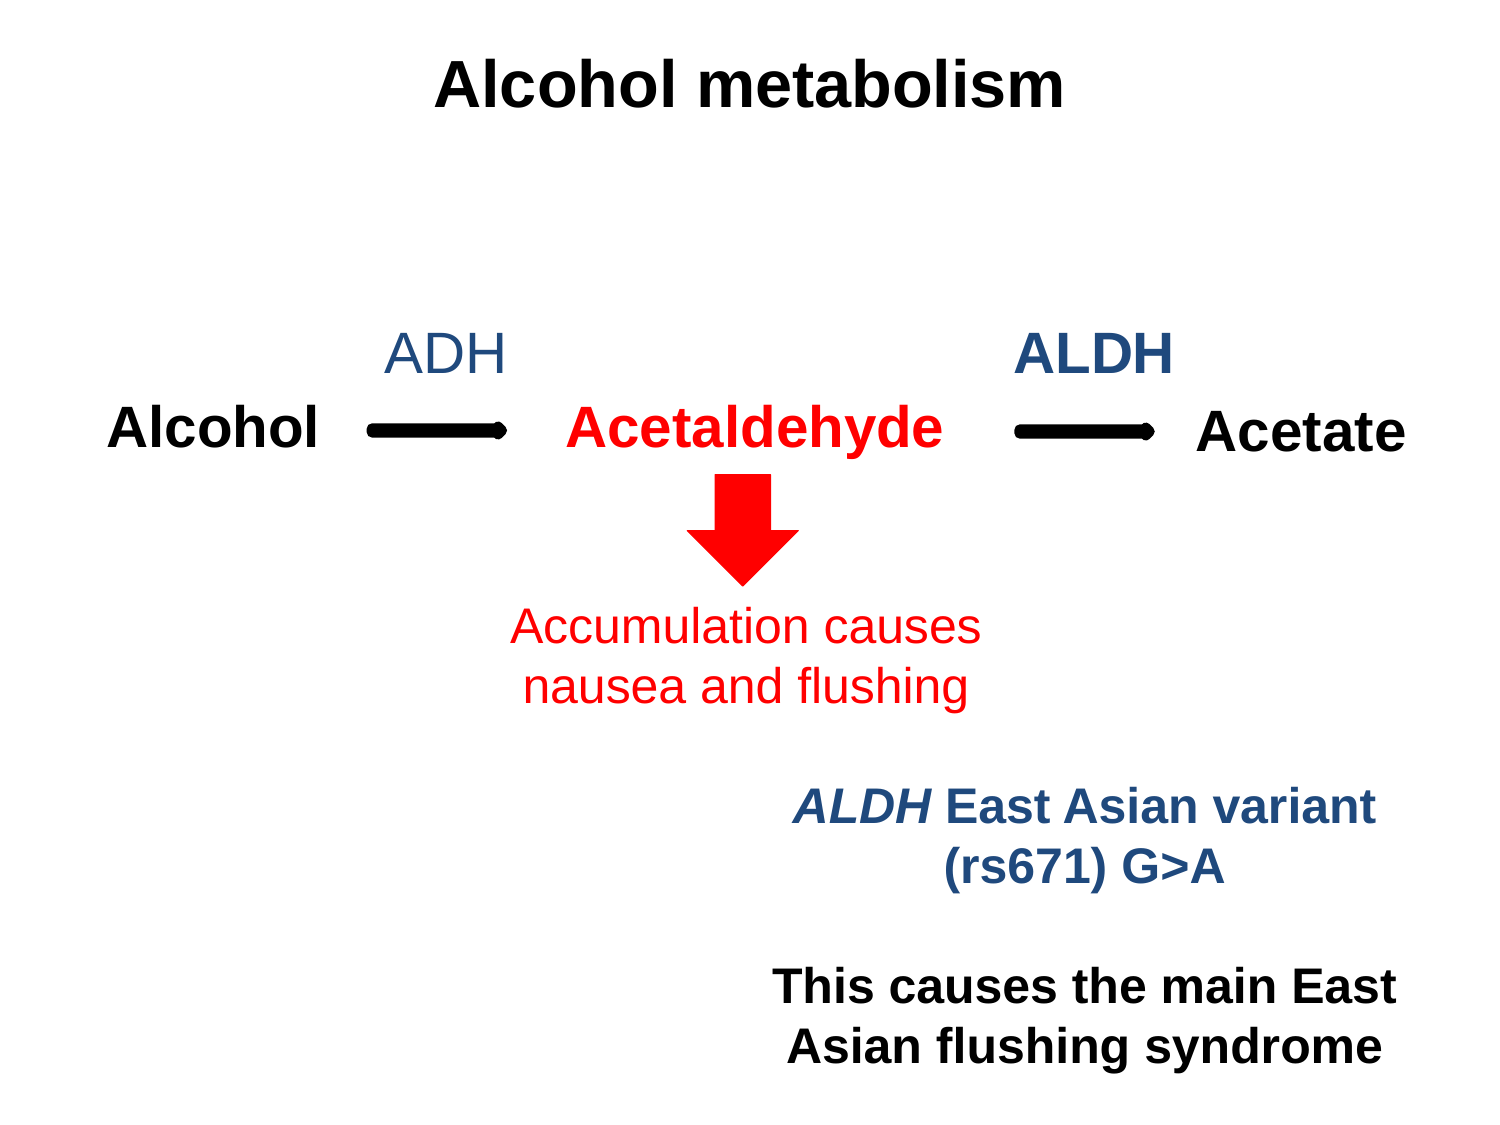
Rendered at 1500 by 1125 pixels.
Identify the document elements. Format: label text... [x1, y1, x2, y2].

text_box ALDH East Asian variant (rs671) G>A This causes the main East Asian flushing syndrome [746, 765, 1424, 1125]
text_box ADH [369, 308, 523, 393]
title Alcohol metabolism [0, 0, 1500, 161]
text_box ALDH [998, 308, 1191, 393]
text_box [1017, 425, 1152, 438]
text_box Acetate [1181, 385, 1422, 471]
text_box Accumulation causes nausea and flushing [427, 586, 1065, 721]
text_box [369, 424, 504, 437]
text_box Alcohol [91, 382, 335, 467]
text_box [685, 472, 801, 589]
text_box Acetaldehyde [550, 382, 960, 467]
